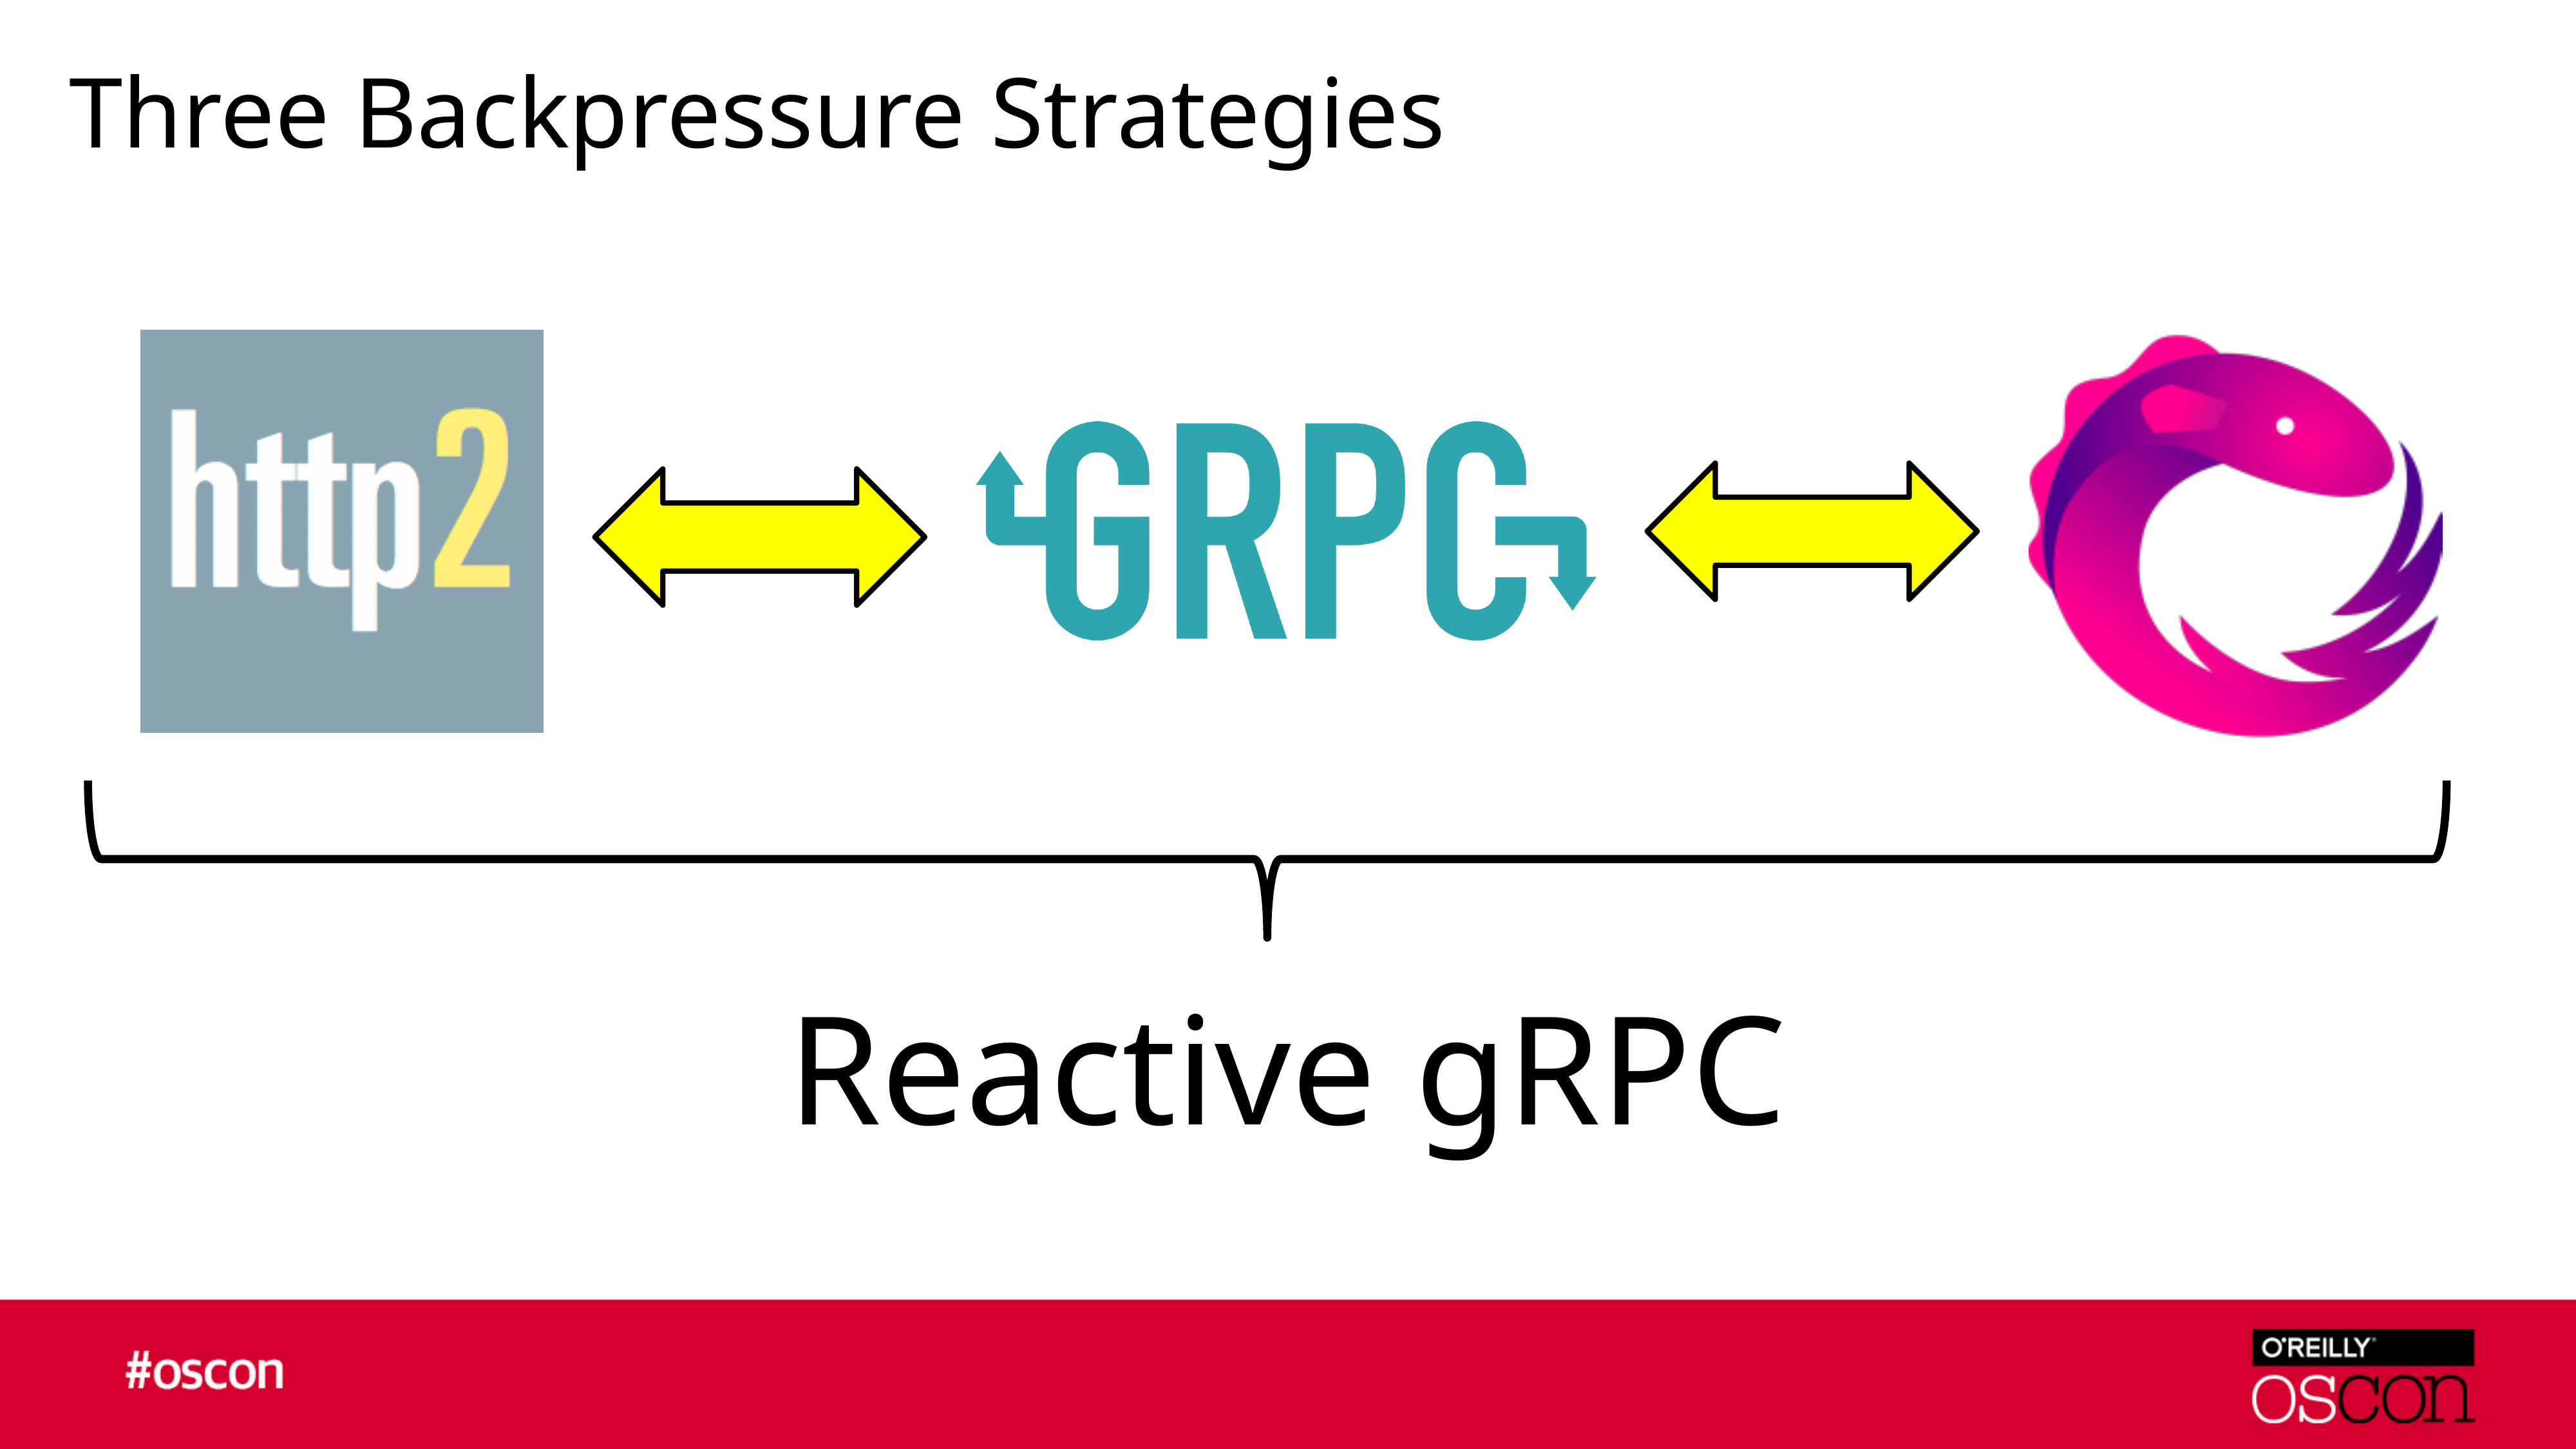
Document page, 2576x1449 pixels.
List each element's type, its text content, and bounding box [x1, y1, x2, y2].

text_box [88, 781, 2447, 938]
text_box [594, 469, 925, 605]
title Three Backpressure Strategies [65, 9, 2510, 209]
text_box [1647, 463, 1978, 600]
picture [0, 0, 2576, 1449]
text_box Reactive gRPC [778, 969, 1797, 1160]
